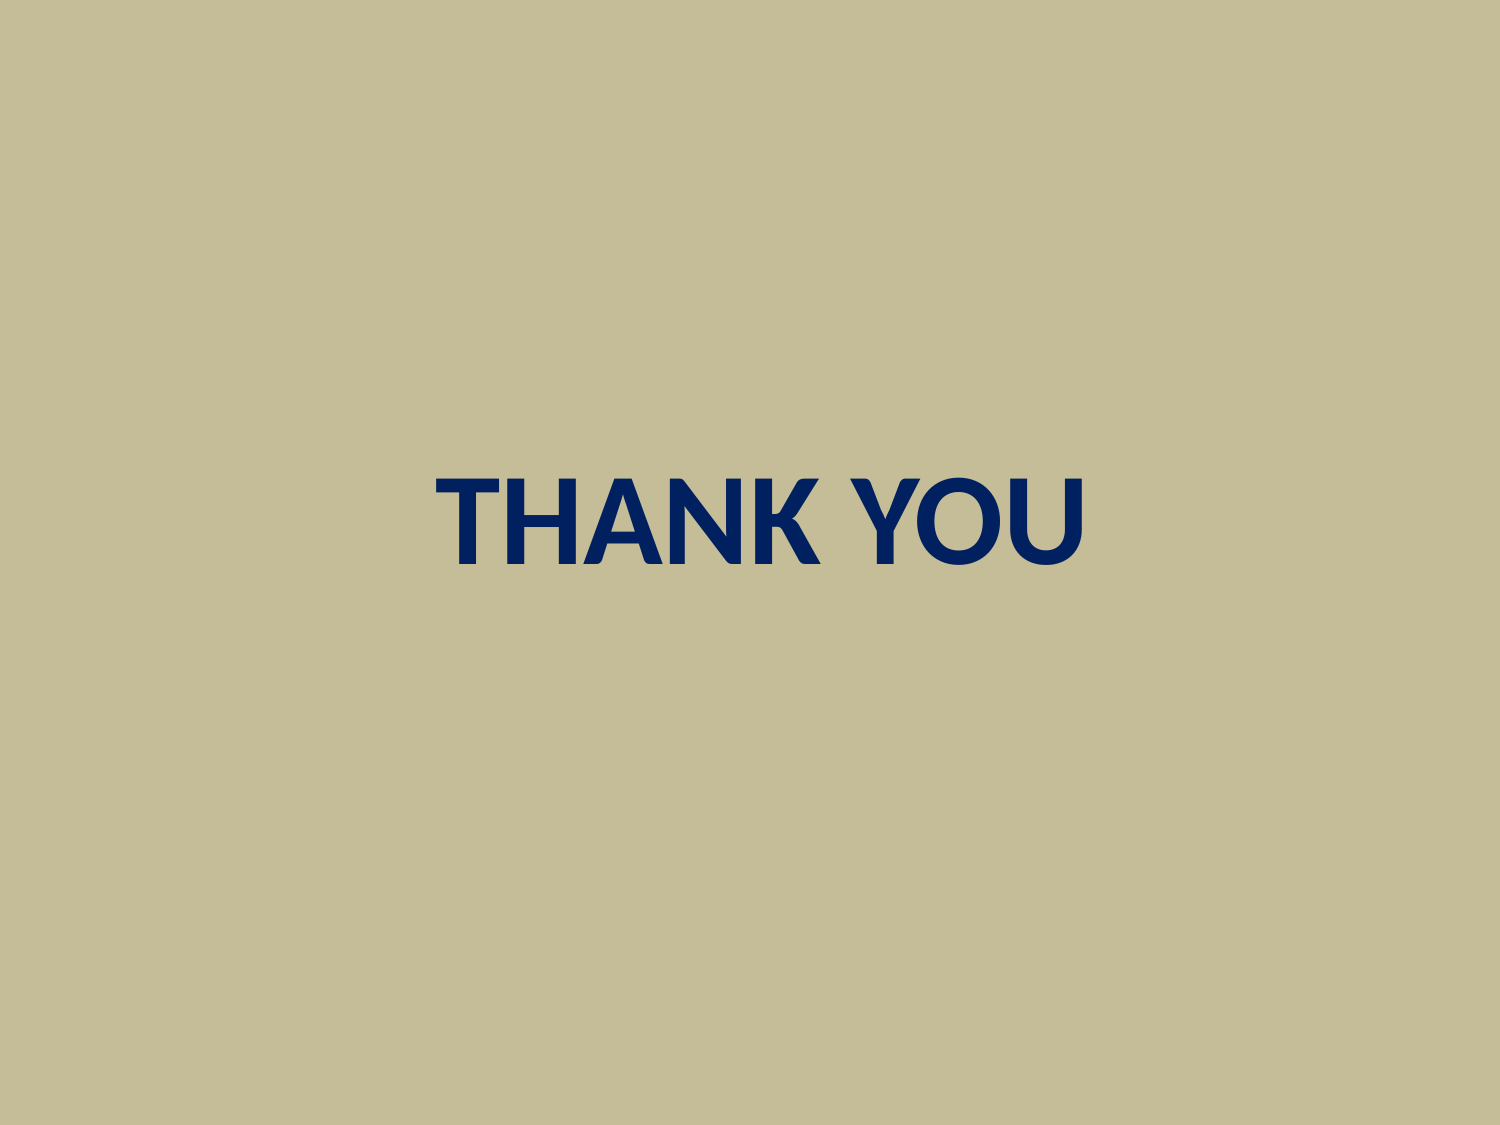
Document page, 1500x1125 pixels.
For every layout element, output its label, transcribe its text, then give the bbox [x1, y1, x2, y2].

list THANK YOU [87, 425, 1438, 600]
